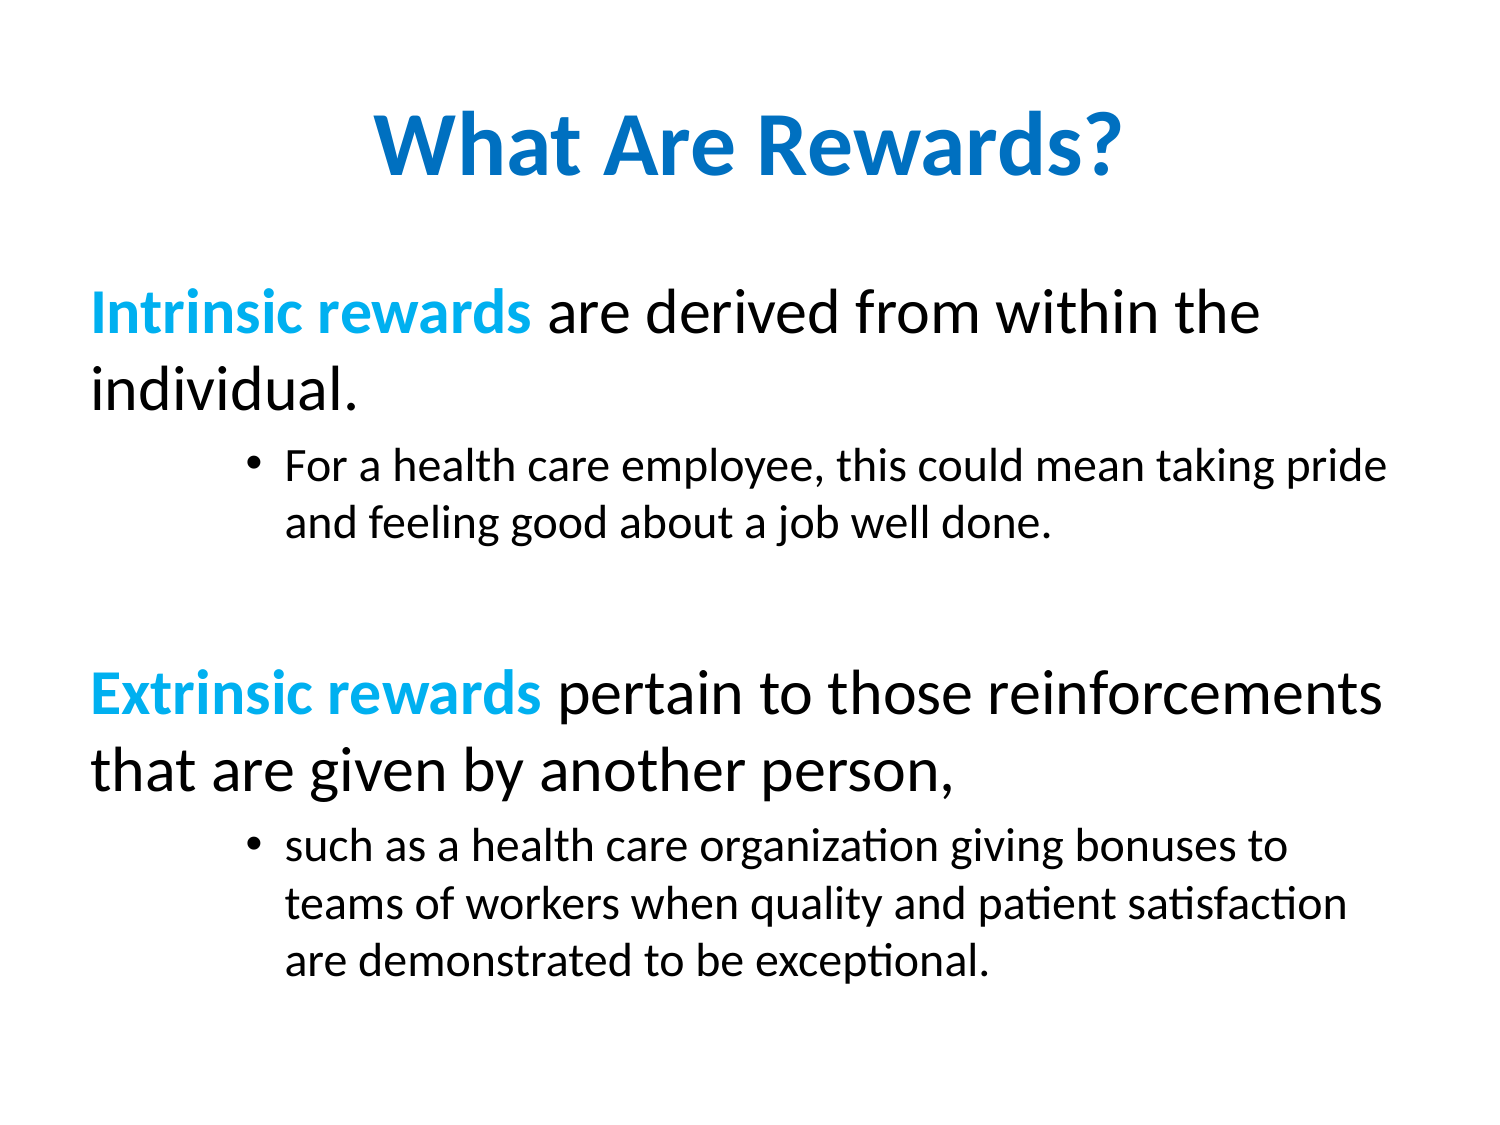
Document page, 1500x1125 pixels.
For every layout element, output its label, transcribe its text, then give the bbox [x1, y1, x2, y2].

title What Are Rewards? [75, 45, 1425, 233]
list Intrinsic rewards are derived from within the individual. For a health care employee, this could mean taking pride and feeling good about a job well done. Extrinsic rewards pertain to those reinforcements that are given by another person, such as a health care organization giving bonuses to teams of workers when quality and patient satisfaction are demonstrated to be exceptional. [75, 262, 1425, 1005]
